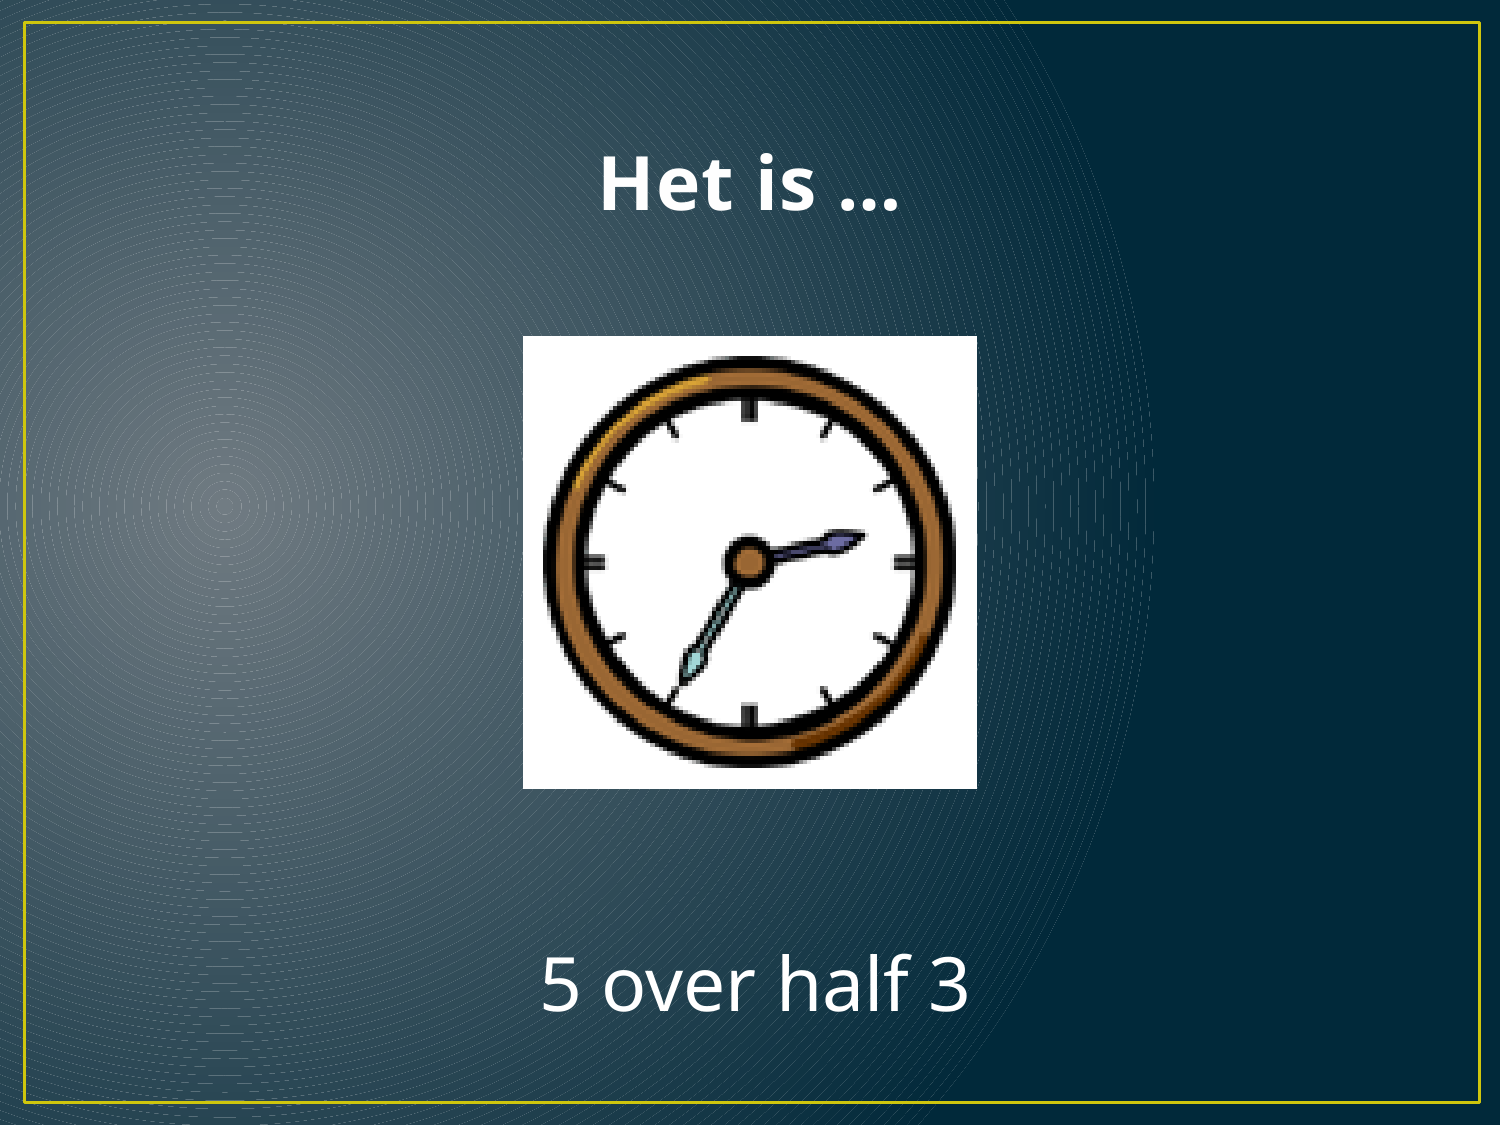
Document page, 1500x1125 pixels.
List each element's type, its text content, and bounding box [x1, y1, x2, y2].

text_box 5 over half 3 [100, 928, 1412, 1034]
title Het is … [75, 45, 1425, 233]
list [523, 335, 977, 789]
